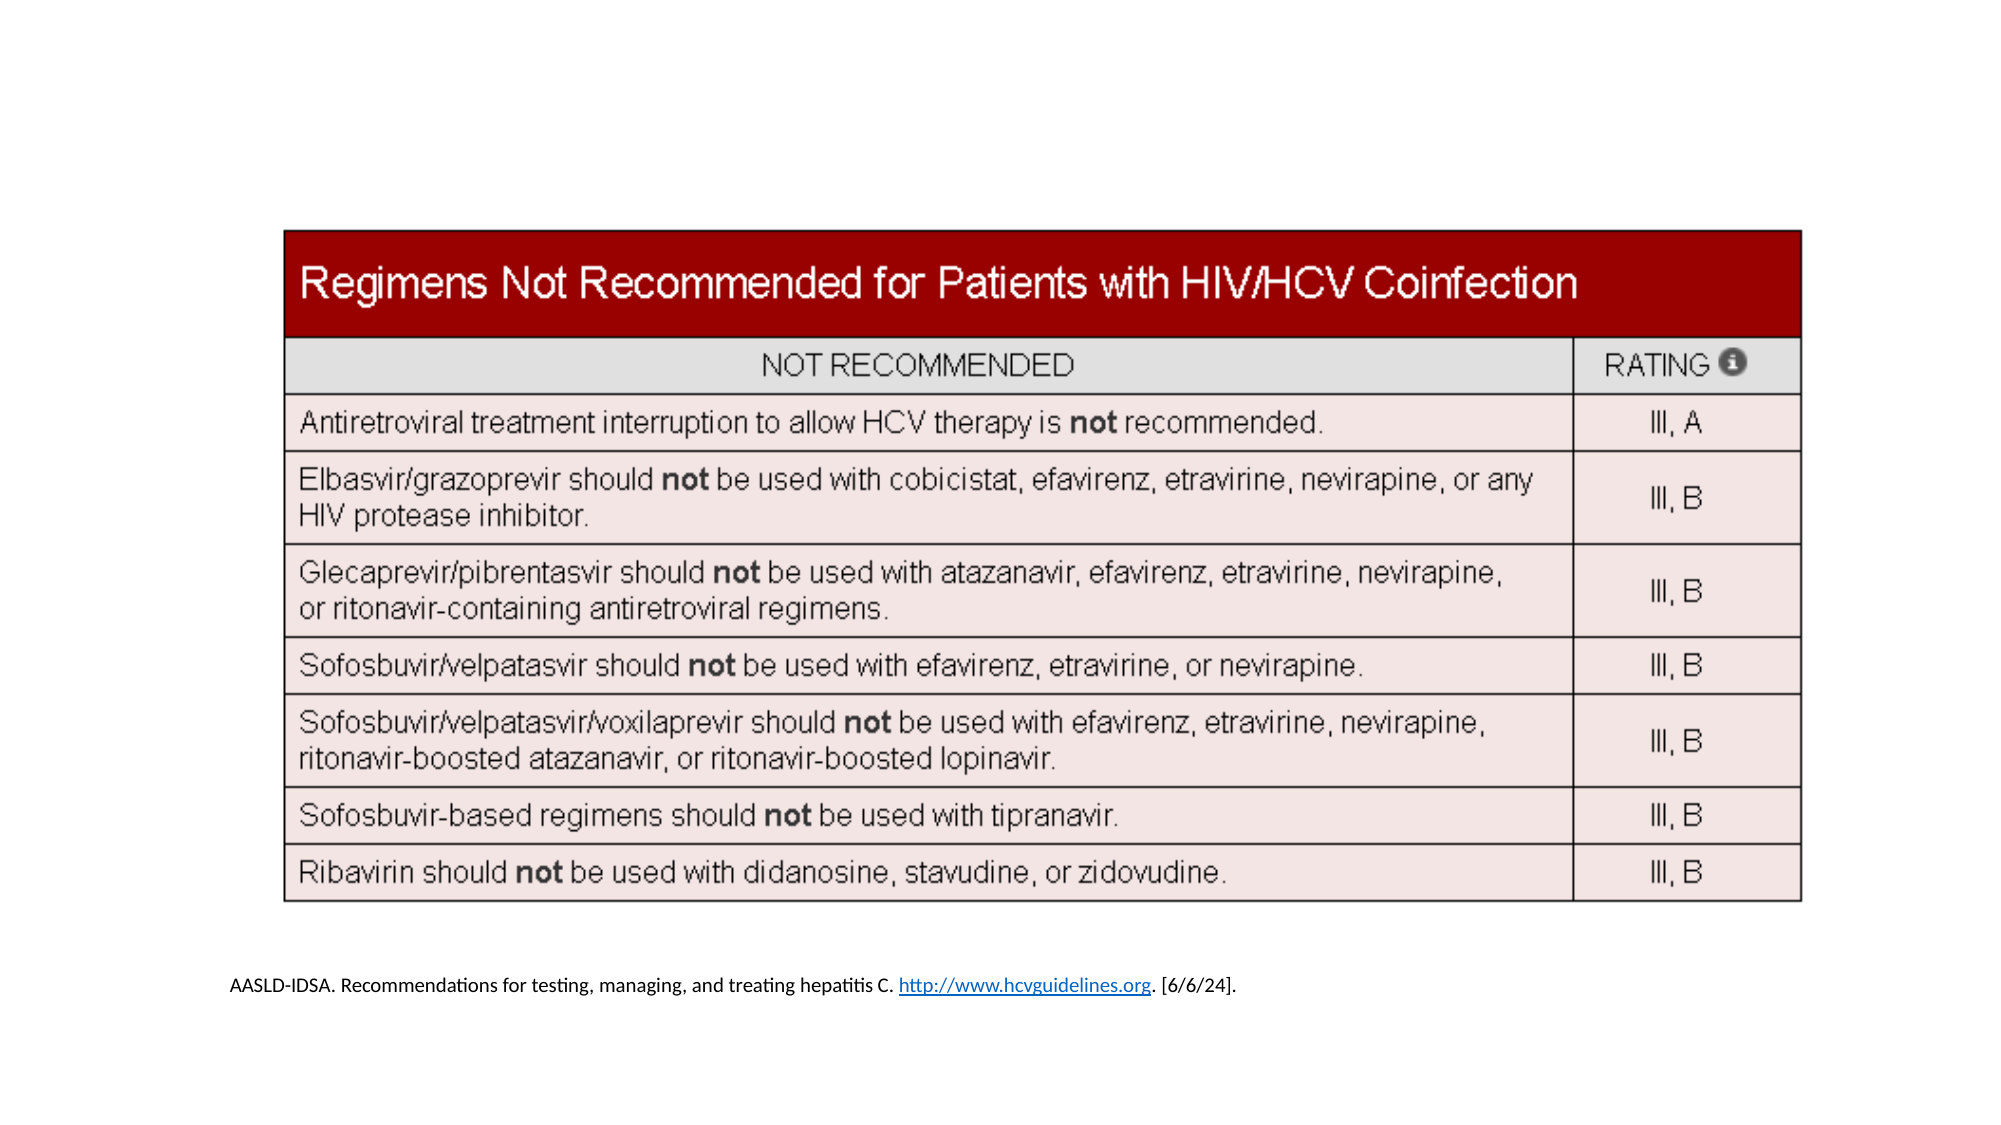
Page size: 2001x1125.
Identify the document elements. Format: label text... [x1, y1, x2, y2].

picture [265, 200, 1831, 927]
text_box AASLD-IDSA. Recommendations for testing, managing, and treating hepatitis C. http://www.hcvguidelines.org. [6/6/24]. [214, 964, 1639, 1095]
